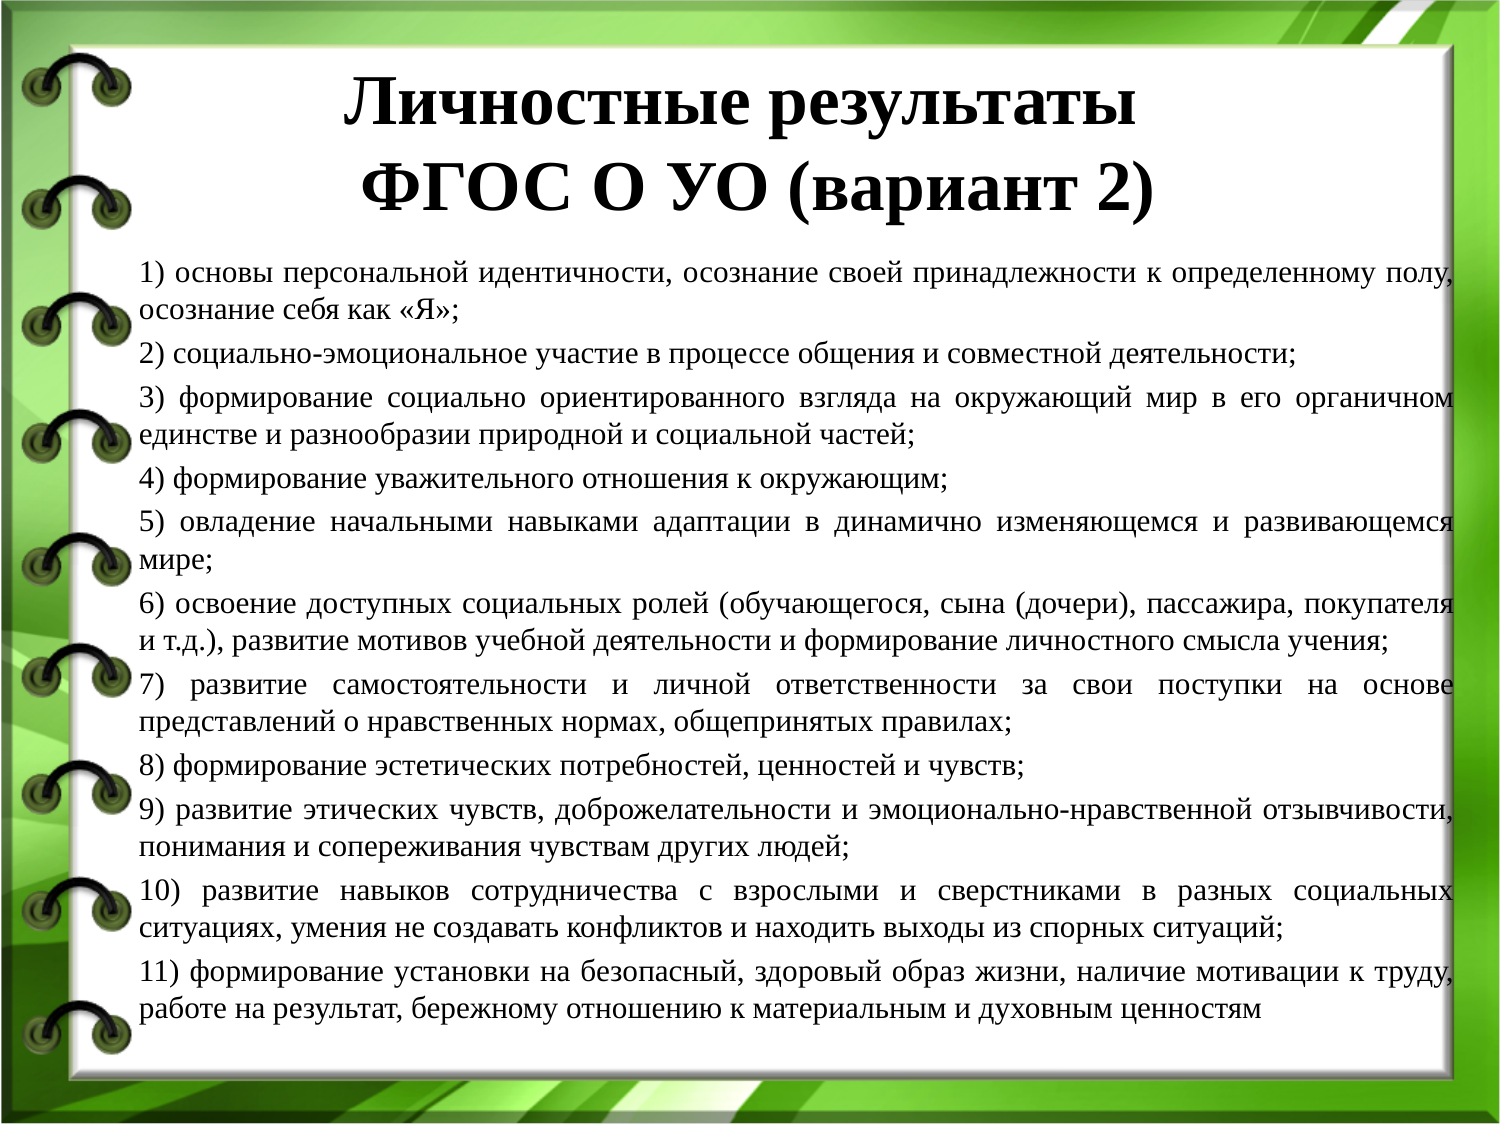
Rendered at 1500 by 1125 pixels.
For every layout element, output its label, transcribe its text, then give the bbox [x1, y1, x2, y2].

list 1) основы персональной идентичности, осознание своей принадлежности к определенному полу, осознание себя как «Я»; 2) социально-эмоциональное участие в процессе общения и совместной деятельности; 3) формирование социально ориентированного взгляда на окружающий мир в его органичном единстве и разнообразии природной и социальной частей; 4) формирование уважительного отношения к окружающим; 5) овладение начальными навыками адаптации в динамично изменяющемся и развивающемся мире; 6) освоение доступных социальных ролей (обучающегося, сына (дочери), пассажира, покупателя и т.д.), развитие мотивов учебной деятельности и формирование личностного смысла учения; 7) развитие самостоятельности и личной ответственности за свои поступки на основе представлений о нравственных нормах, общепринятых правилах; 8) формирование эстетических потребностей, ценностей и чувств; 9) развитие этических чувств, доброжелательности и эмоционально-нравственной отзывчивости, понимания и сопереживания чувствам других людей; 10) развитие навыков сотрудничества с взрослыми и сверстниками в разных социальных ситуациях, умения не создавать конфликтов и находить выходы из спорных ситуаций; 11) формирование установки на безопасный, здоровый образ жизни, наличие мотивации к труду, работе на результат, бережному отношению к материальным и духовным ценностям [123, 243, 1471, 1052]
picture [0, 0, 1500, 1125]
title Личностные результаты ФГОС О УО (вариант 2) [75, 45, 1425, 233]
